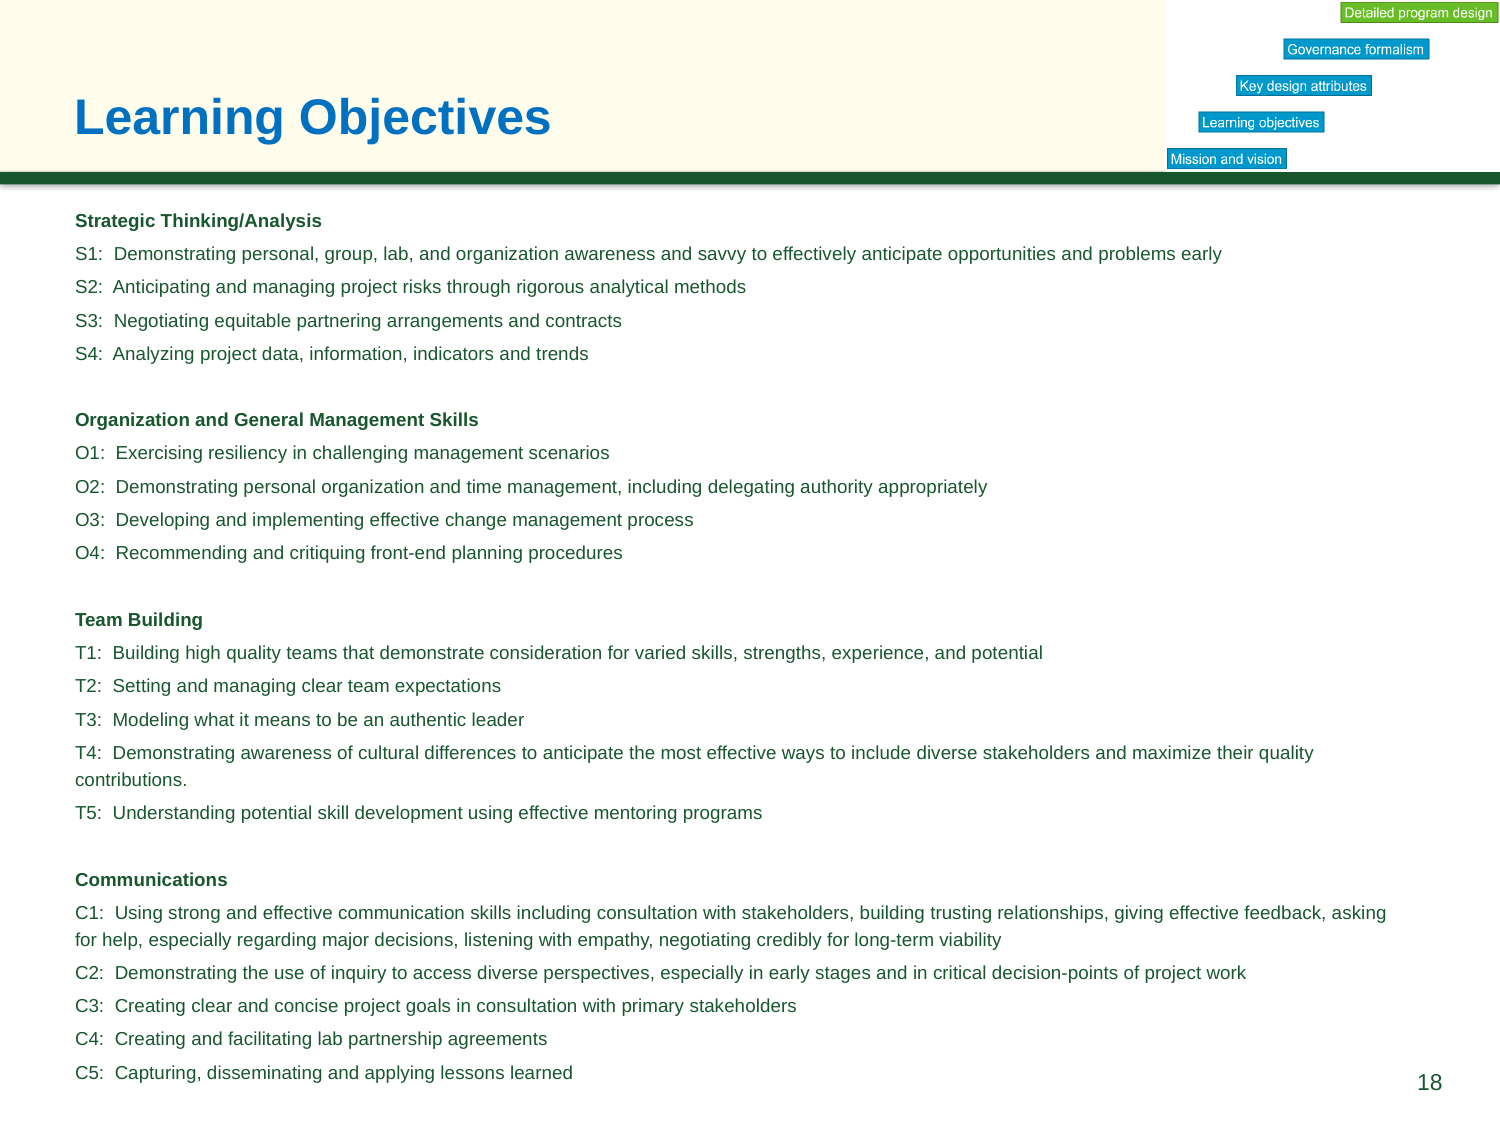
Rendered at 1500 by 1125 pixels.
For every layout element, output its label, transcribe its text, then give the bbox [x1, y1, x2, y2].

title Learning Objectives [74, 21, 1159, 145]
slide_number 18 [1405, 1036, 1458, 1125]
picture [1164, 0, 1500, 172]
list Strategic Thinking/Analysis S1: Demonstrating personal, group, lab, and organization awareness and savvy to effectively anticipate opportunities and problems early S2: Anticipating and managing project risks through rigorous analytical methods S3: Negotiating equitable partnering arrangements and contracts S4: Analyzing project data, information, indicators and trends Organization and General Management Skills O1: Exercising resiliency in challenging management scenarios O2: Demonstrating personal organization and time management, including delegating authority appropriately O3: Developing and implementing effective change management process O4: Recommending and critiquing front-end planning procedures Team Building T1: Building high quality teams that demonstrate consideration for varied skills, strengths, experience, and potential T2: Setting and managing clear team expectations T3: Modeling what it means to be an authentic leader T4: Demonstrating awareness of cultural differences to anticipate the most effective ways to include diverse stakeholders and maximize their quality contributions. T5: Understanding potential skill development using effective mentoring programs Communications C1: Using strong and effective communication skills including consultation with stakeholders, building trusting relationships, giving effective feedback, asking for help, especially regarding major decisions, listening with empathy, negotiating credibly for long-term viability C2: Demonstrating the use of inquiry to access diverse perspectives, especially in early stages and in critical decision-points of project work C3: Creating clear and concise project goals in consultation with primary stakeholders C4: Creating and facilitating lab partnership agreements C5: Capturing, disseminating and applying lessons learned [75, 203, 1406, 1035]
